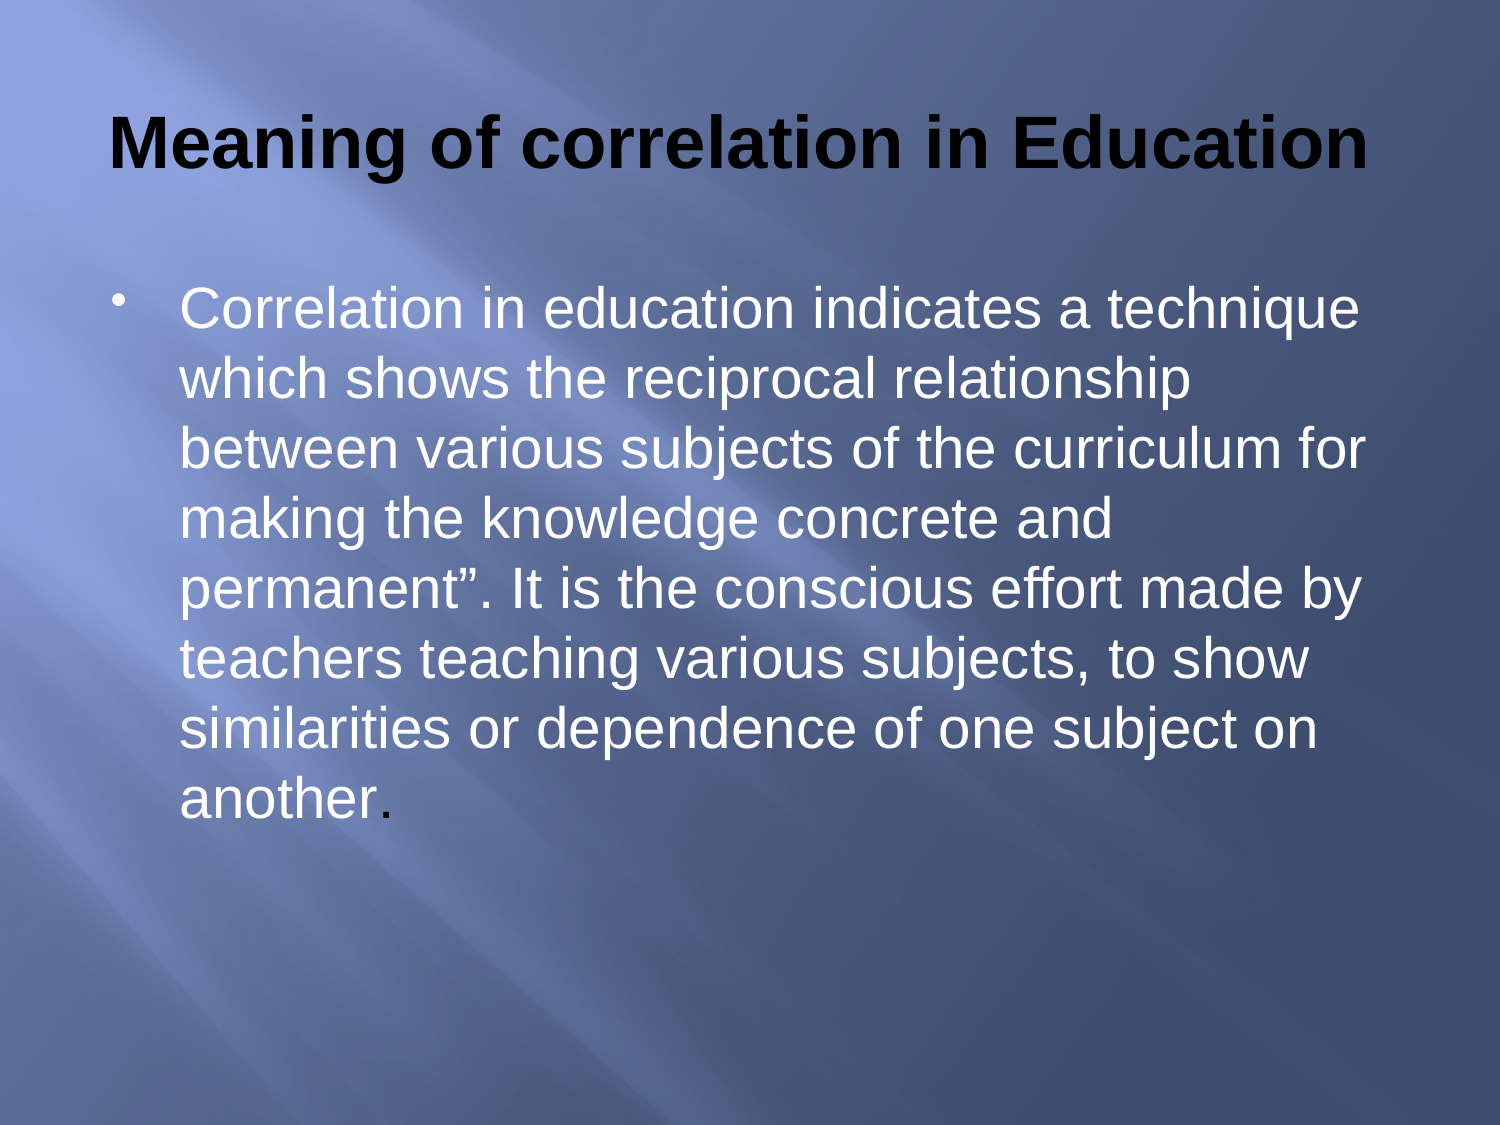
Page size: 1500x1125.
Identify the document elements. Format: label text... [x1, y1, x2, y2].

title Meaning of correlation in Education [75, 45, 1425, 233]
list Correlation in education indicates a technique which shows the reciprocal relationship between various subjects of the curriculum for making the knowledge concrete and permanent”. It is the conscious effort made by teachers teaching various subjects, to show similarities or dependence of one subject on another. [74, 262, 1426, 1036]
